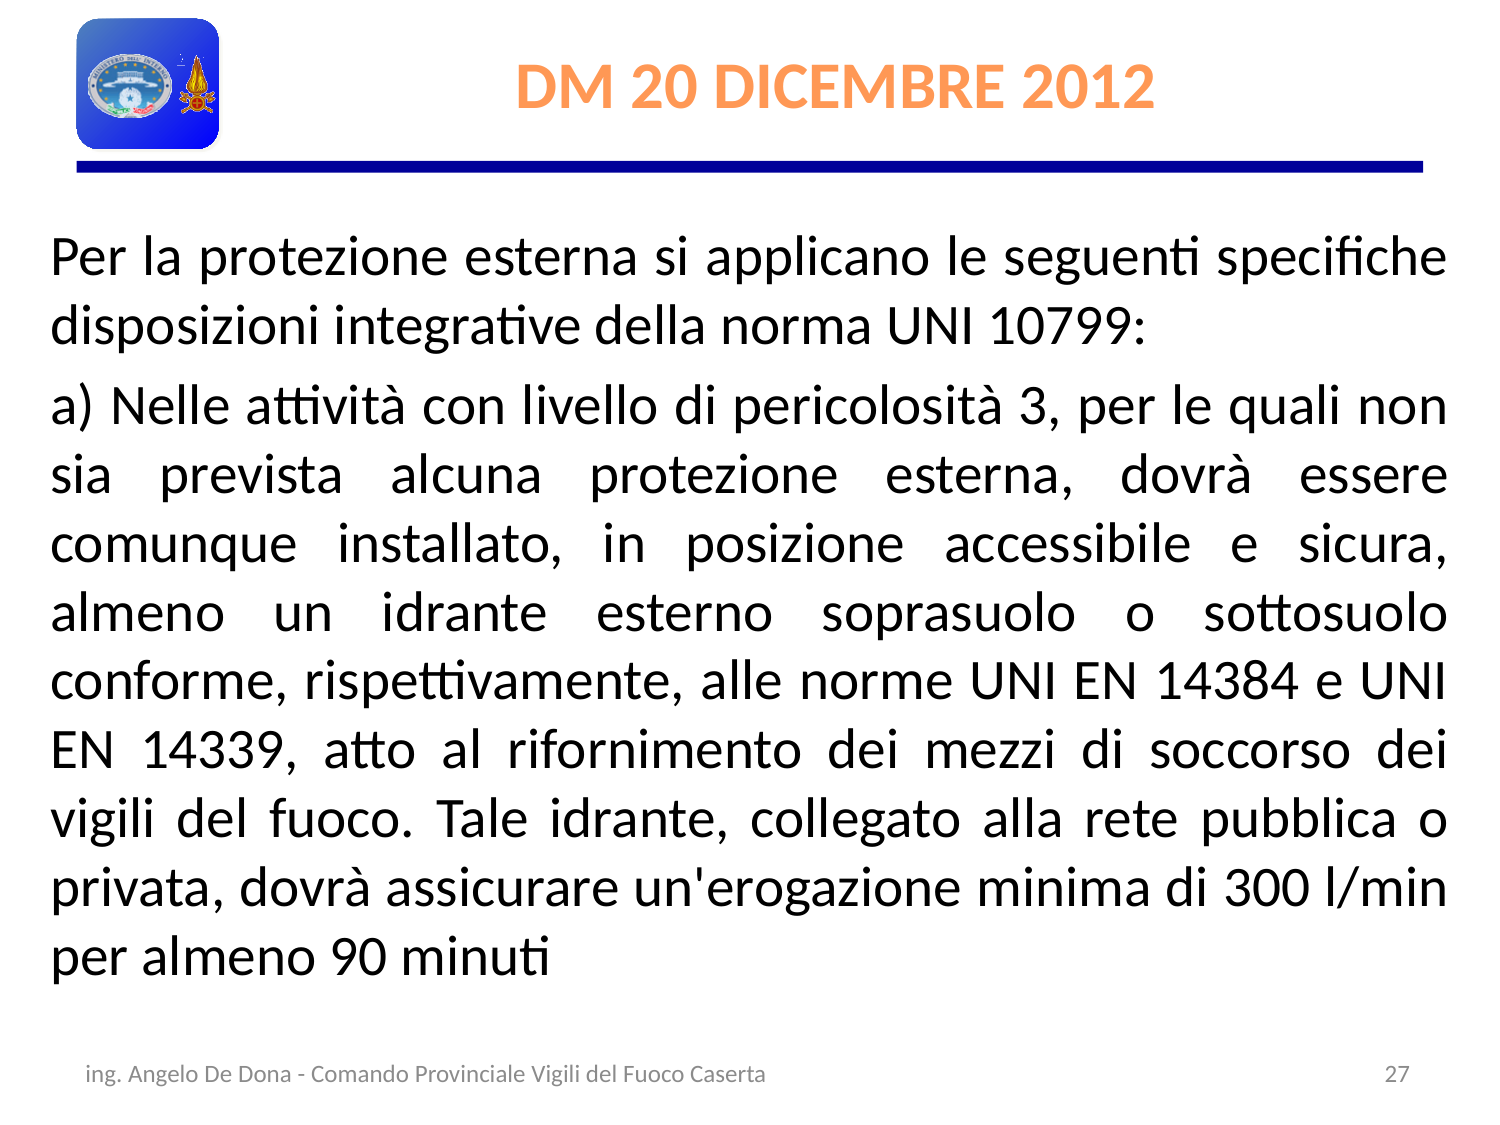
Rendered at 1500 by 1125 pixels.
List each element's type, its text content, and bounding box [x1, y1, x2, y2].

picture [88, 54, 172, 118]
list Per la protezione esterna si applicano le seguenti specifiche disposizioni integrative della norma UNI 10799: a) Nelle attività con livello di pericolosità 3, per le quali non sia prevista alcuna protezione esterna, dovrà essere comunque installato, in posizione accessibile e sicura, almeno un idrante esterno soprasuolo o sottosuolo conforme, rispettivamente, alle norme UNI EN 14384 e UNI EN 14339, atto al rifornimento dei mezzi di soccorso dei vigili del fuoco. Tale idrante, collegato alla rete pubblica o privata, dovrà assicurare un'erogazione minima di 300 l/min per almeno 90 minuti [35, 210, 1465, 1005]
footer ing. Angelo De Dona - Comando Provinciale Vigili del Fuoco Caserta [70, 1042, 938, 1103]
picture [177, 54, 219, 114]
title DM 20 DICEMBRE 2012 [234, 23, 1454, 141]
slide_number 27 [1074, 1042, 1425, 1103]
